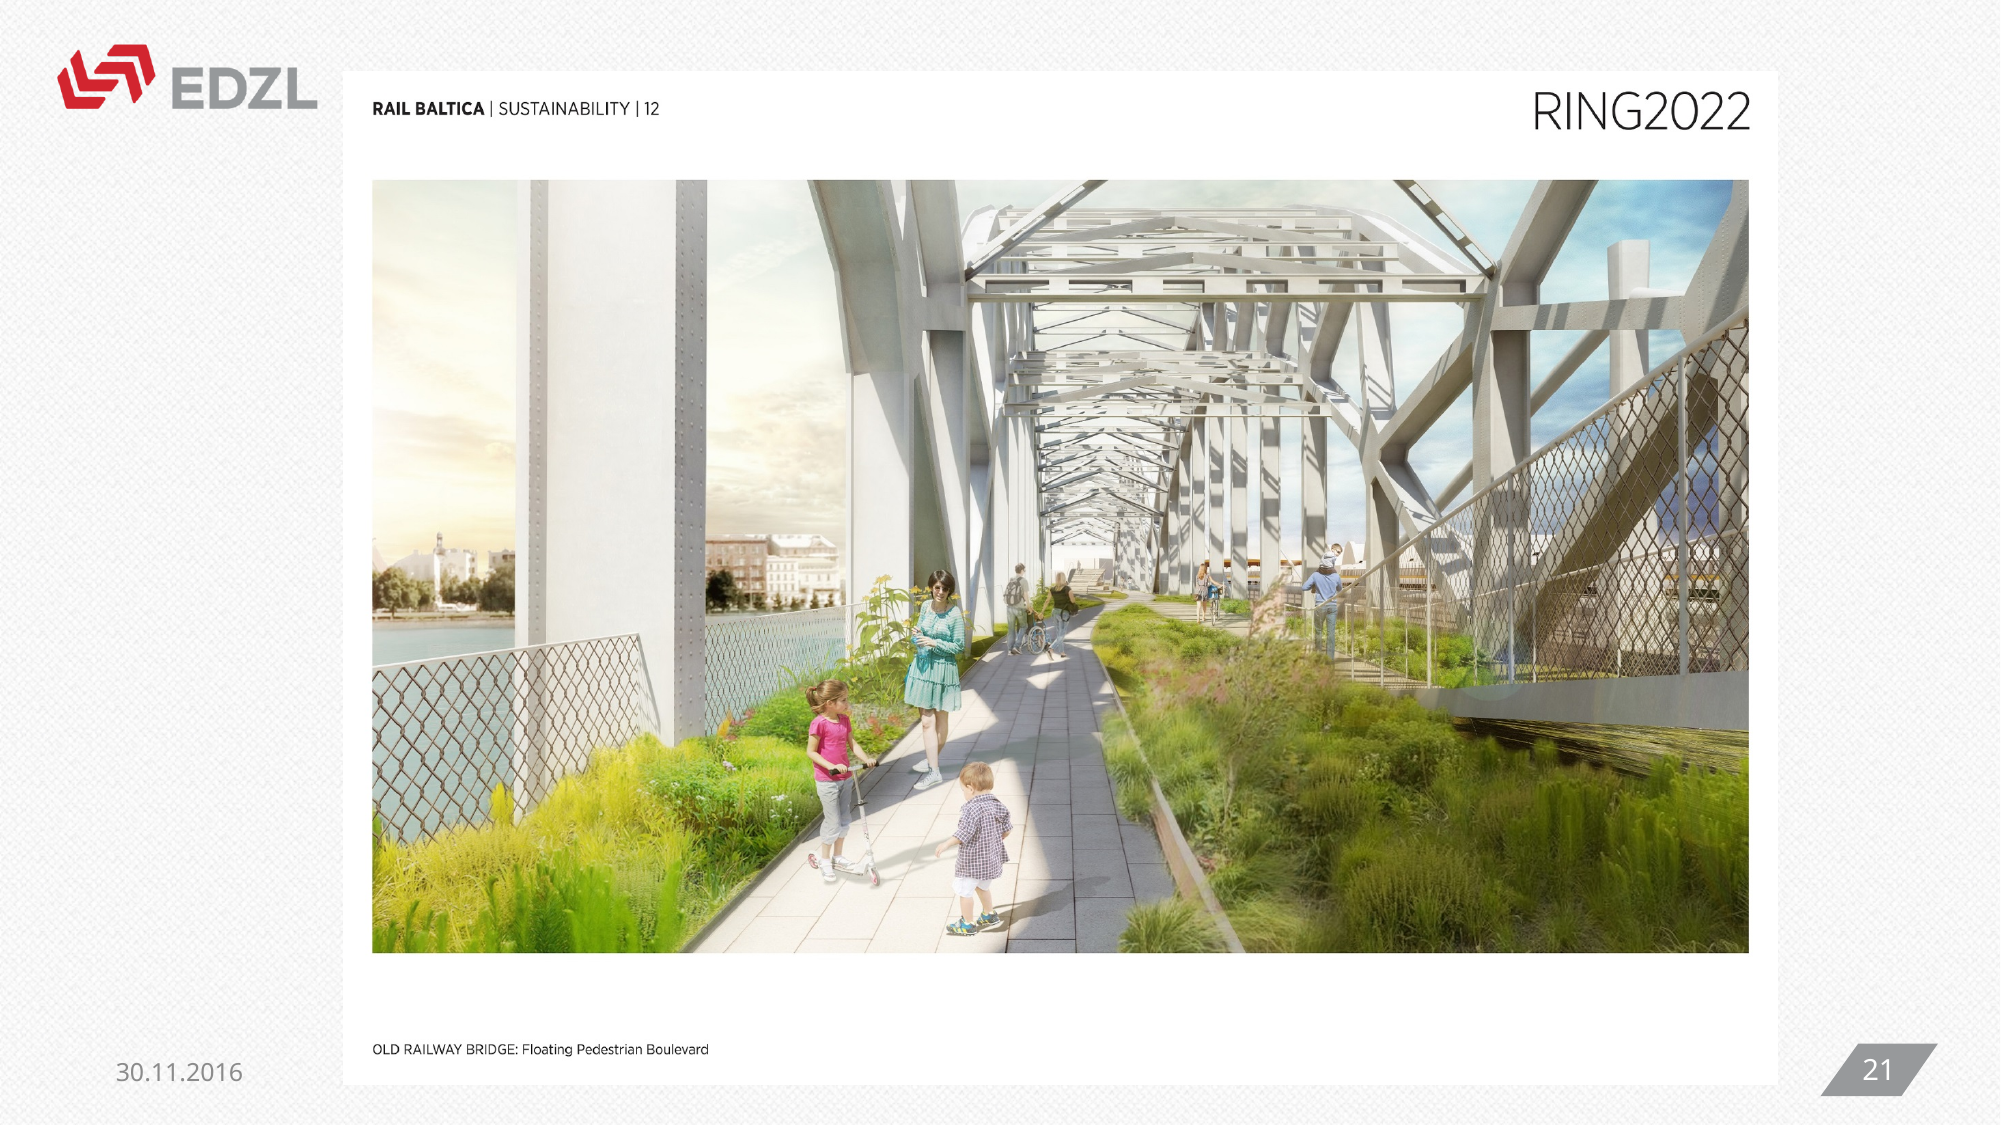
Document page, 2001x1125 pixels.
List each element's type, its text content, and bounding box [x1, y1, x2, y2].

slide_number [100, 1041, 568, 1102]
slide_number 21 [1810, 1043, 1948, 1091]
picture [0, 0, 2001, 1125]
